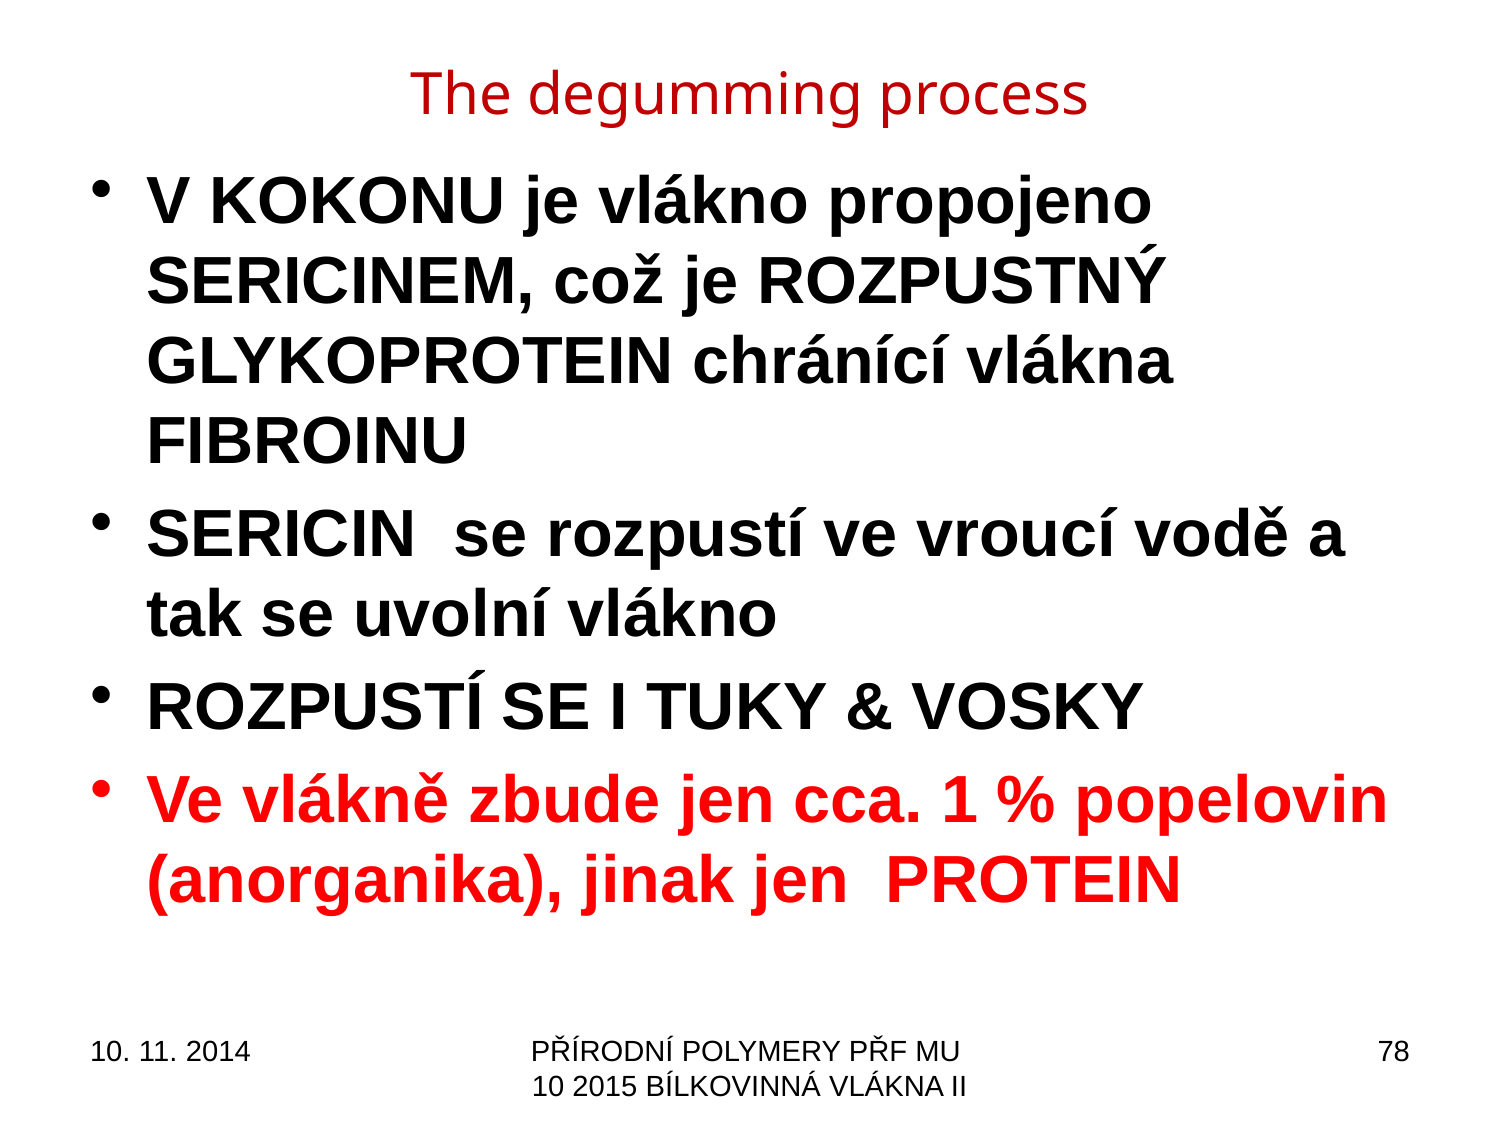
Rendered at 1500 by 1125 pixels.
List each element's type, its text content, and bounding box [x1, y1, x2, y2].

list V KOKONU je vlákno propojeno SERICINEM, což je ROZPUSTNÝ GLYKOPROTEIN chránící vlákna FIBROINU SERICIN se rozpustí ve vroucí vodě a tak se uvolní vlákno ROZPUSTÍ SE I TUKY & VOSKY Ve vlákně zbude jen cca. 1 % popelovin (anorganika), jinak jen PROTEIN [74, 148, 1426, 1006]
slide_number 78 [1074, 1024, 1426, 1103]
title The degumming process [74, 44, 1426, 138]
footer PŘÍRODNÍ POLYMERY PŘF MU 10 2015 BÍLKOVINNÁ VLÁKNA II [512, 1024, 988, 1103]
slide_number 10. 11. 2014 [74, 1024, 426, 1103]
